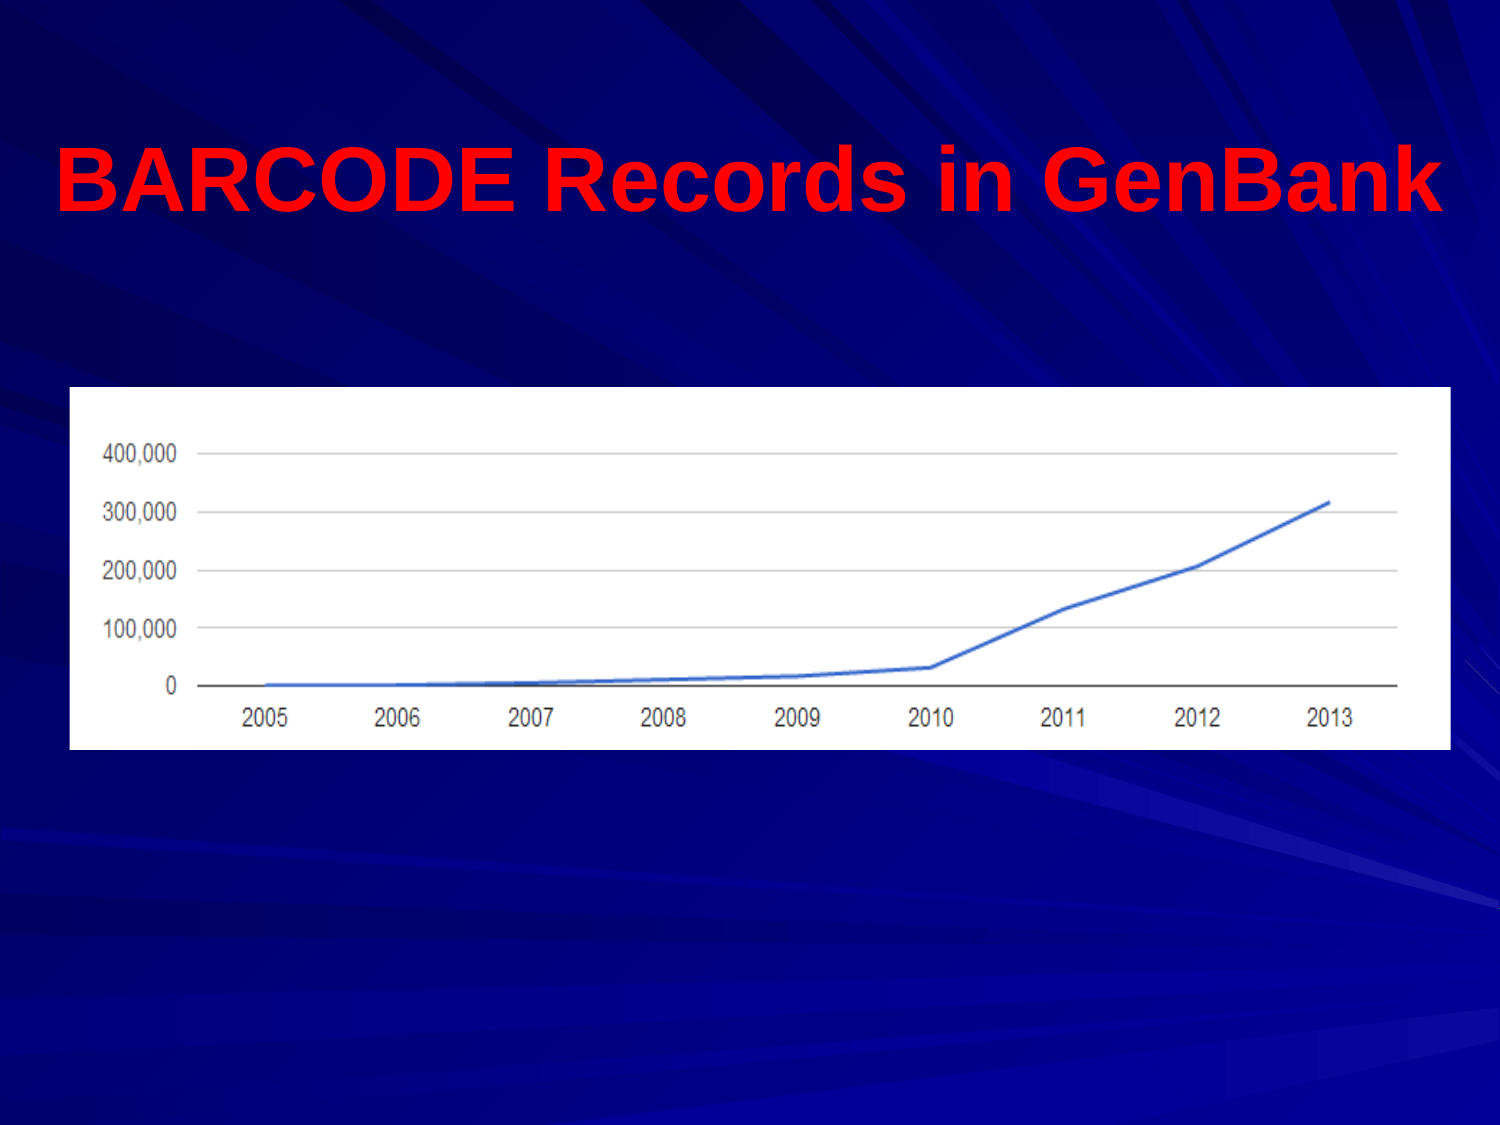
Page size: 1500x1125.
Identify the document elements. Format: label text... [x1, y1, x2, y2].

picture [69, 387, 1451, 751]
text_box BARCODE Records in GenBank [0, 112, 1500, 238]
